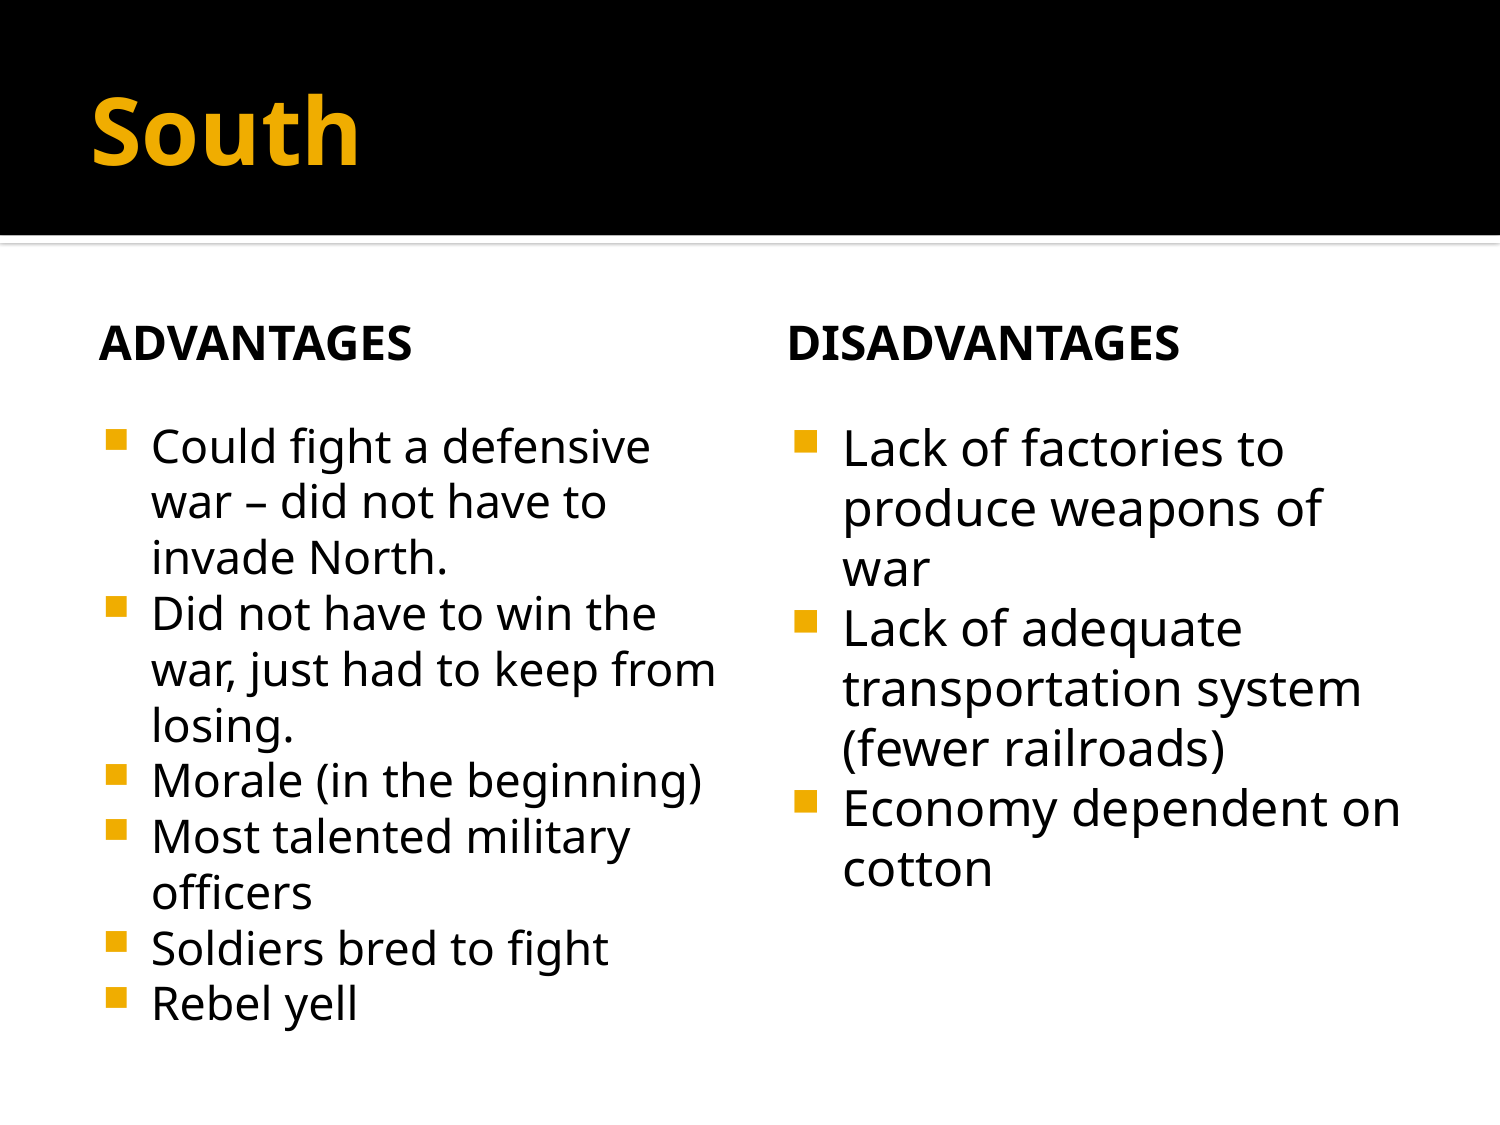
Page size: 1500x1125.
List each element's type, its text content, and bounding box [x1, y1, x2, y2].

title South [75, 24, 1425, 231]
list Could fight a defensive war – did not have to invade North. Did not have to win the war, just had to keep from losing. Morale (in the beginning) Most talented military officers Soldiers bred to fight Rebel yell [75, 401, 738, 1050]
list Lack of factories to produce weapons of war Lack of adequate transportation system (fewer railroads) Economy dependent on cotton [761, 401, 1425, 1050]
list Advantages [75, 278, 738, 396]
list Disadvantages [761, 278, 1425, 396]
